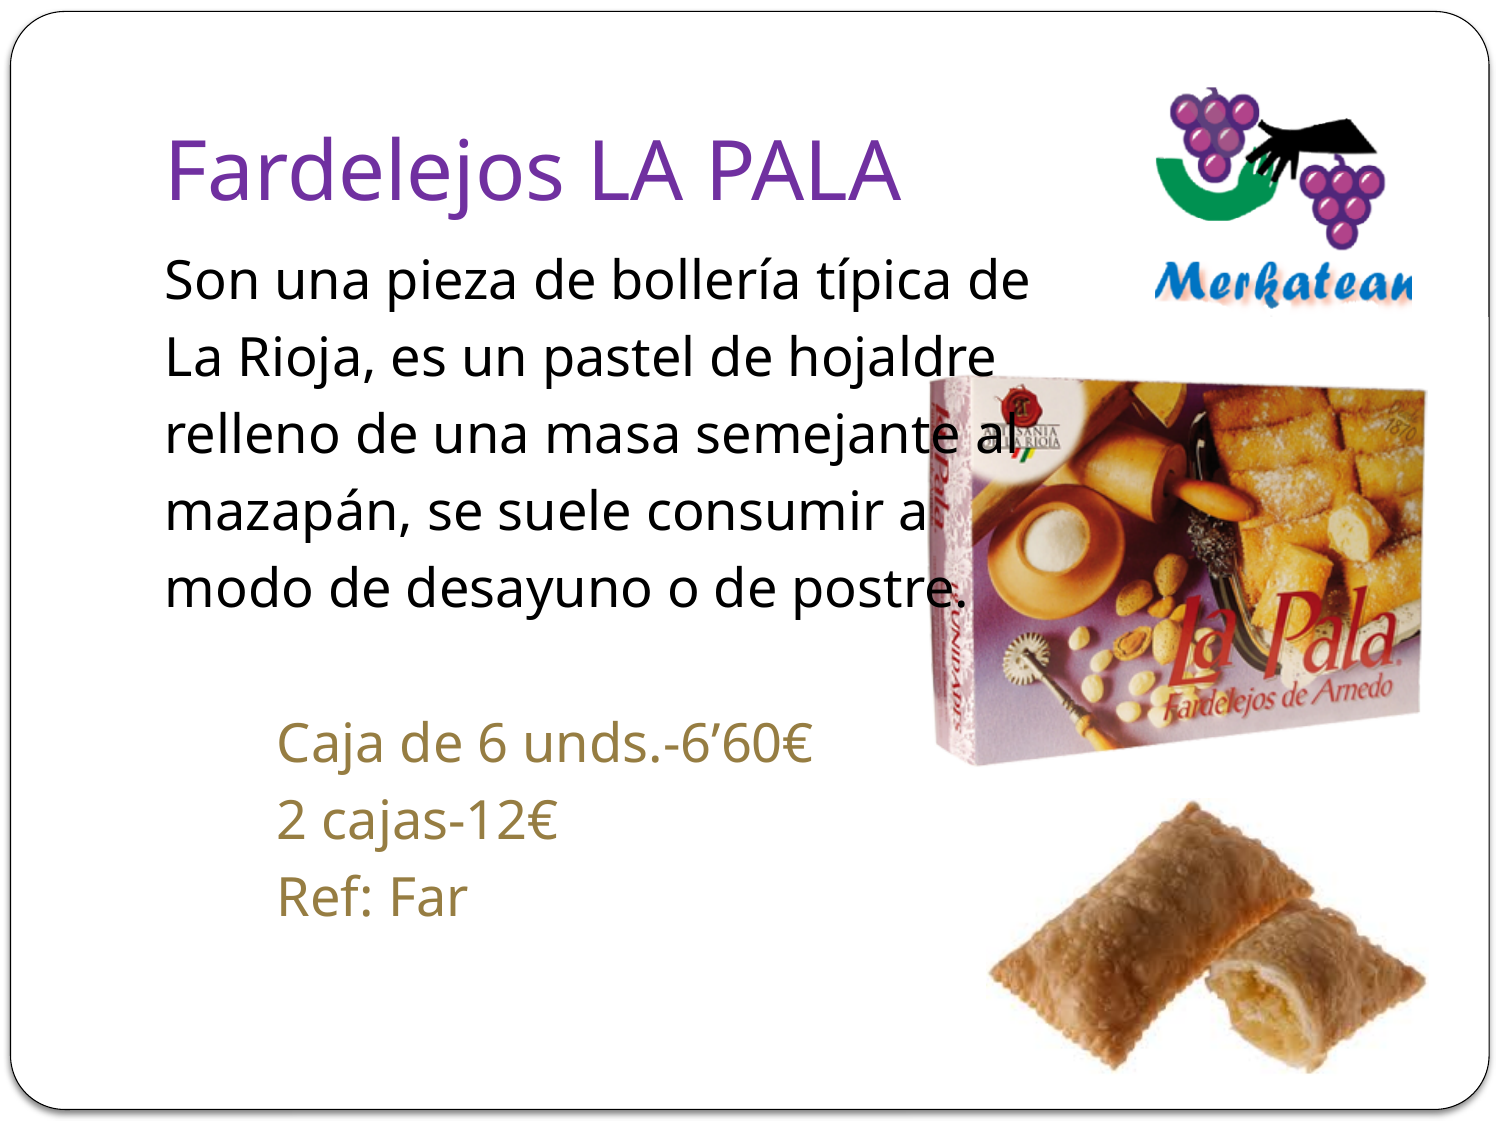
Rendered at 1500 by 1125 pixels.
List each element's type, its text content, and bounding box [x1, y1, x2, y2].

picture [985, 798, 1429, 1078]
list Son una pieza de bollería típica de La Rioja, es un pastel de hojaldre relleno de una masa semejante al mazapán, se suele consumir a modo de desayuno o de postre. Caja de 6 unds.-6’60€ 2 cajas-12€ Ref: Far [150, 237, 1425, 988]
picture [926, 373, 1428, 773]
picture [1151, 66, 1412, 327]
title Fardelejos LA PALA [150, 45, 1425, 233]
